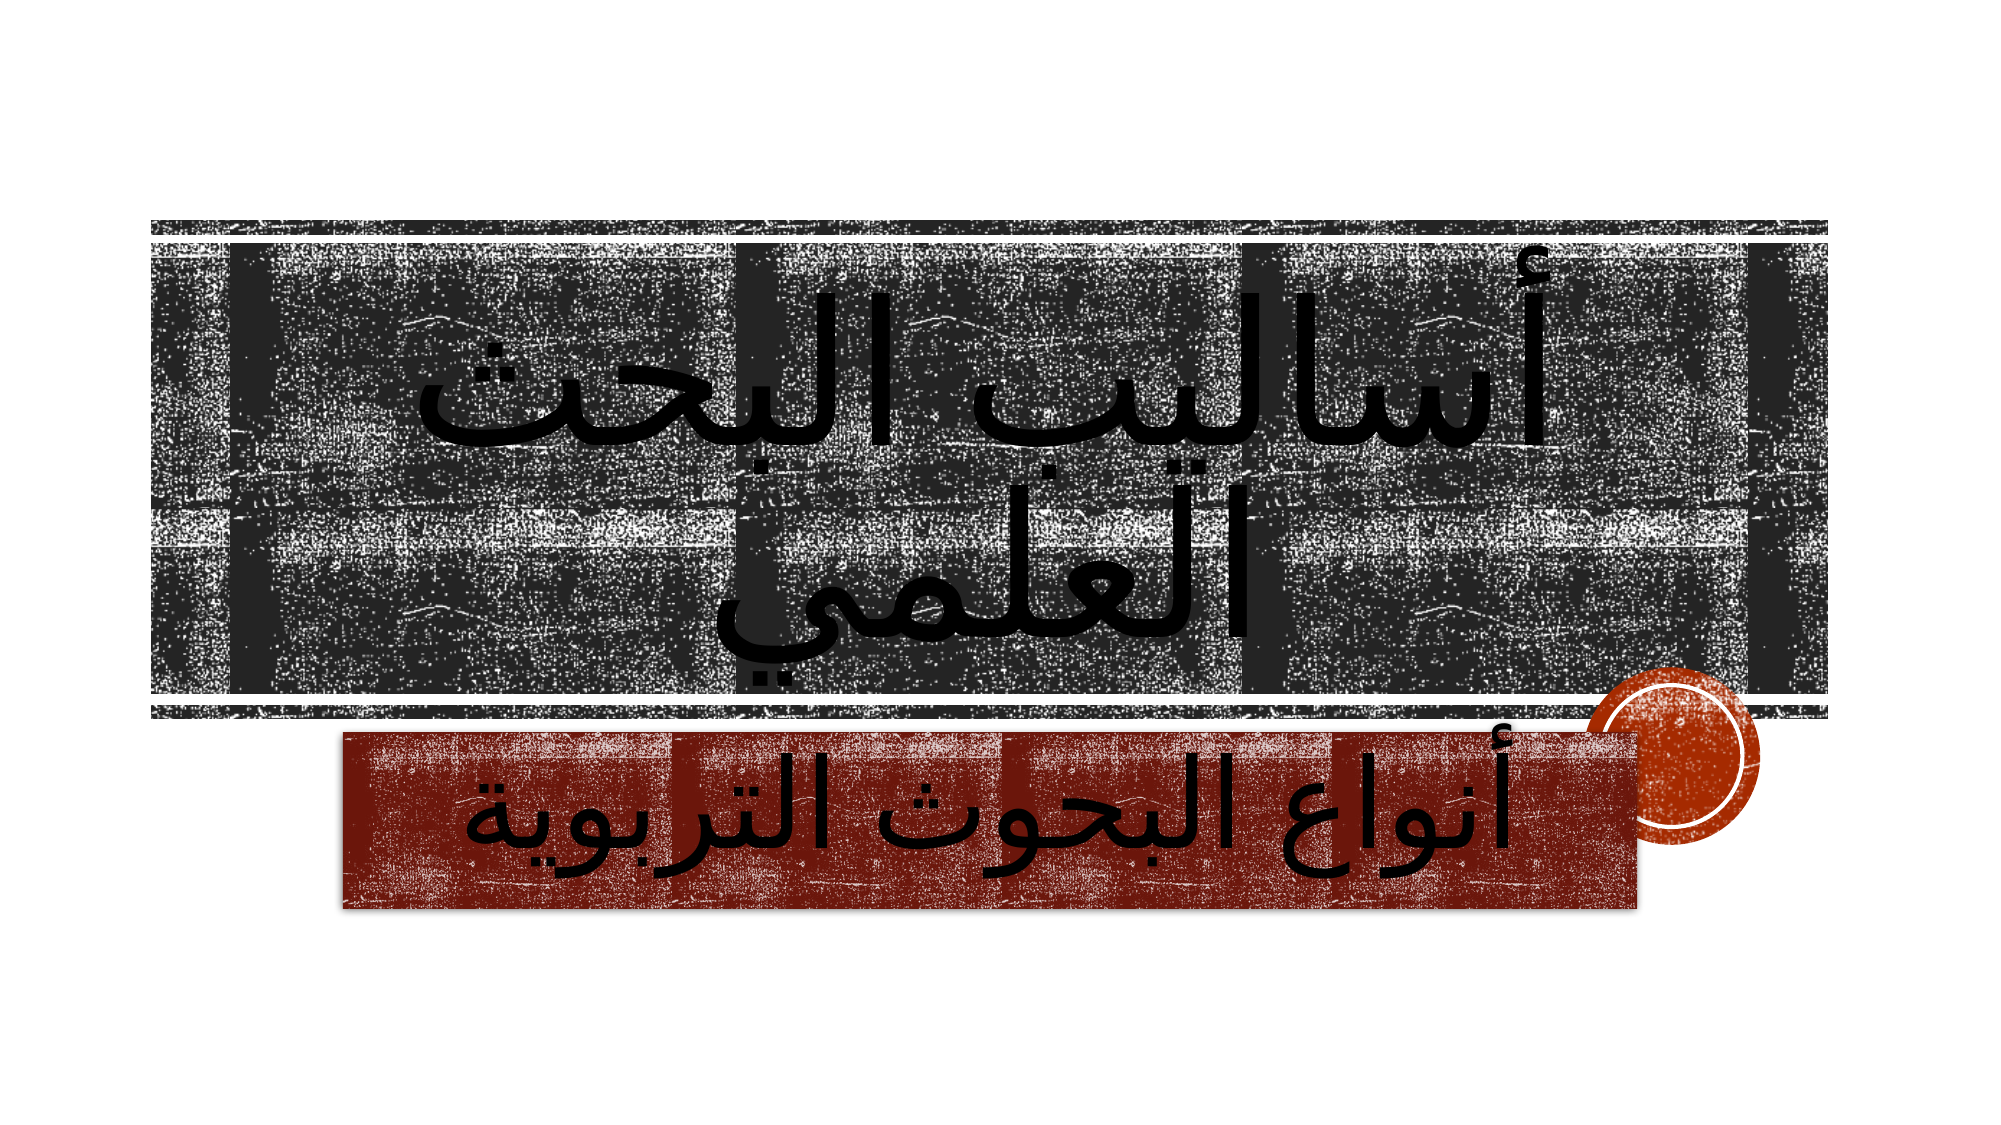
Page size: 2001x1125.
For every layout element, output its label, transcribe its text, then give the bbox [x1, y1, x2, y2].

title أساليب البحث العلمي [141, 234, 1830, 733]
subtitle أنواع البحوث التربوية [342, 732, 1638, 909]
